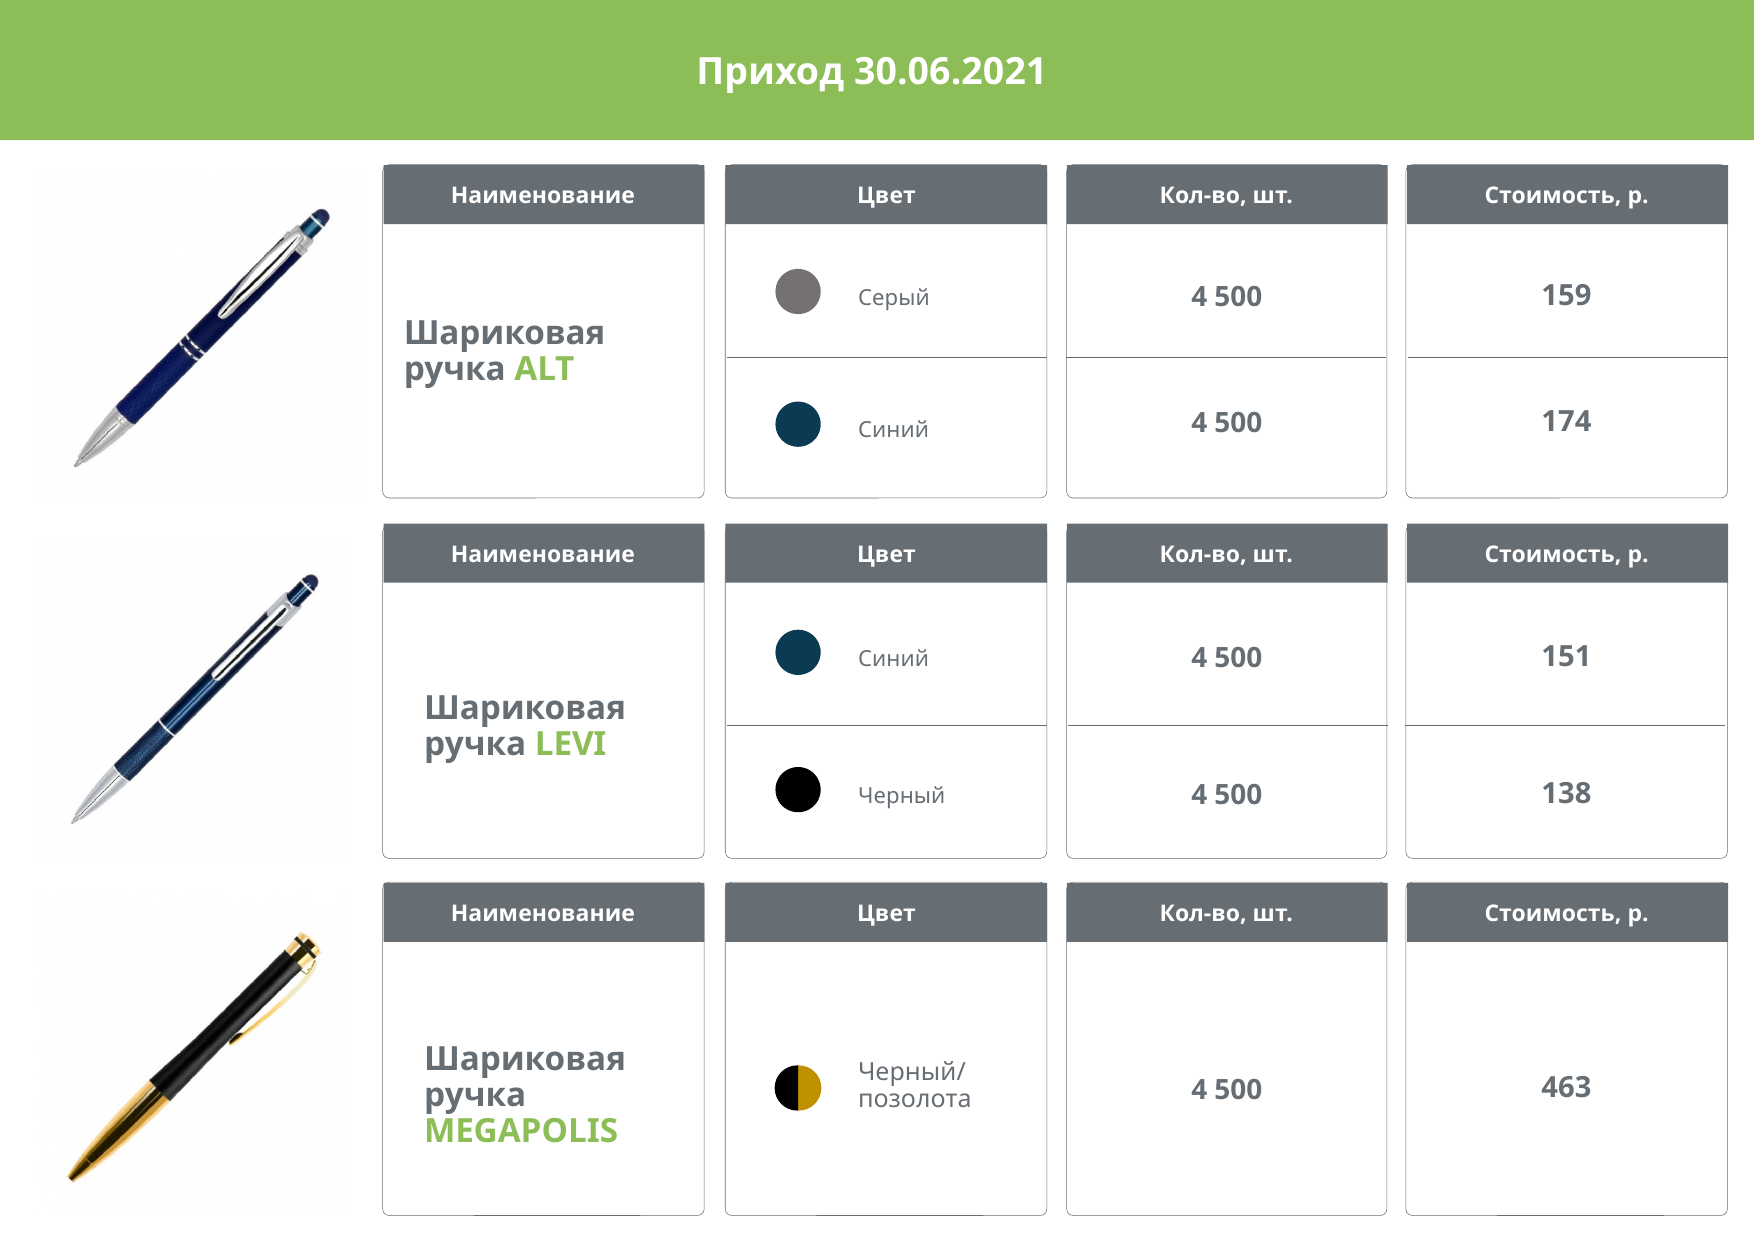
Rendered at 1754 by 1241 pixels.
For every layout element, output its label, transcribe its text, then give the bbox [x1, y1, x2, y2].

text_box [774, 267, 822, 316]
text_box 4 500 [1067, 275, 1386, 321]
picture [38, 175, 365, 502]
list Шариковая ручка MEGAPOLIS [409, 1034, 693, 1143]
text_box Шариковая ручка ALT [388, 308, 708, 403]
text_box 151 [1407, 633, 1726, 681]
text_box 159 [1407, 272, 1726, 320]
text_box [774, 400, 822, 448]
text_box 4 500 [1067, 400, 1386, 446]
text_box [774, 628, 822, 676]
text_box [774, 1065, 822, 1111]
text_box Черный [843, 776, 1067, 816]
list Шариковая ручка LEVI [409, 682, 665, 792]
text_box Синий [843, 639, 1067, 679]
text_box 463 [1407, 1065, 1726, 1113]
text_box 138 [1407, 770, 1726, 819]
text_box Серый [843, 278, 1067, 318]
text_box Черный/ позолота [843, 1051, 1046, 1128]
text_box 4 500 [1067, 773, 1386, 819]
picture [36, 894, 352, 1210]
text_box 4 500 [1067, 1067, 1386, 1113]
text_box 174 [1407, 398, 1726, 446]
picture [36, 541, 352, 857]
title Приход 30.06.2021 [0, 31, 1754, 100]
text_box [774, 765, 822, 814]
text_box Синий [843, 411, 1115, 450]
text_box 4 500 [1067, 635, 1386, 682]
